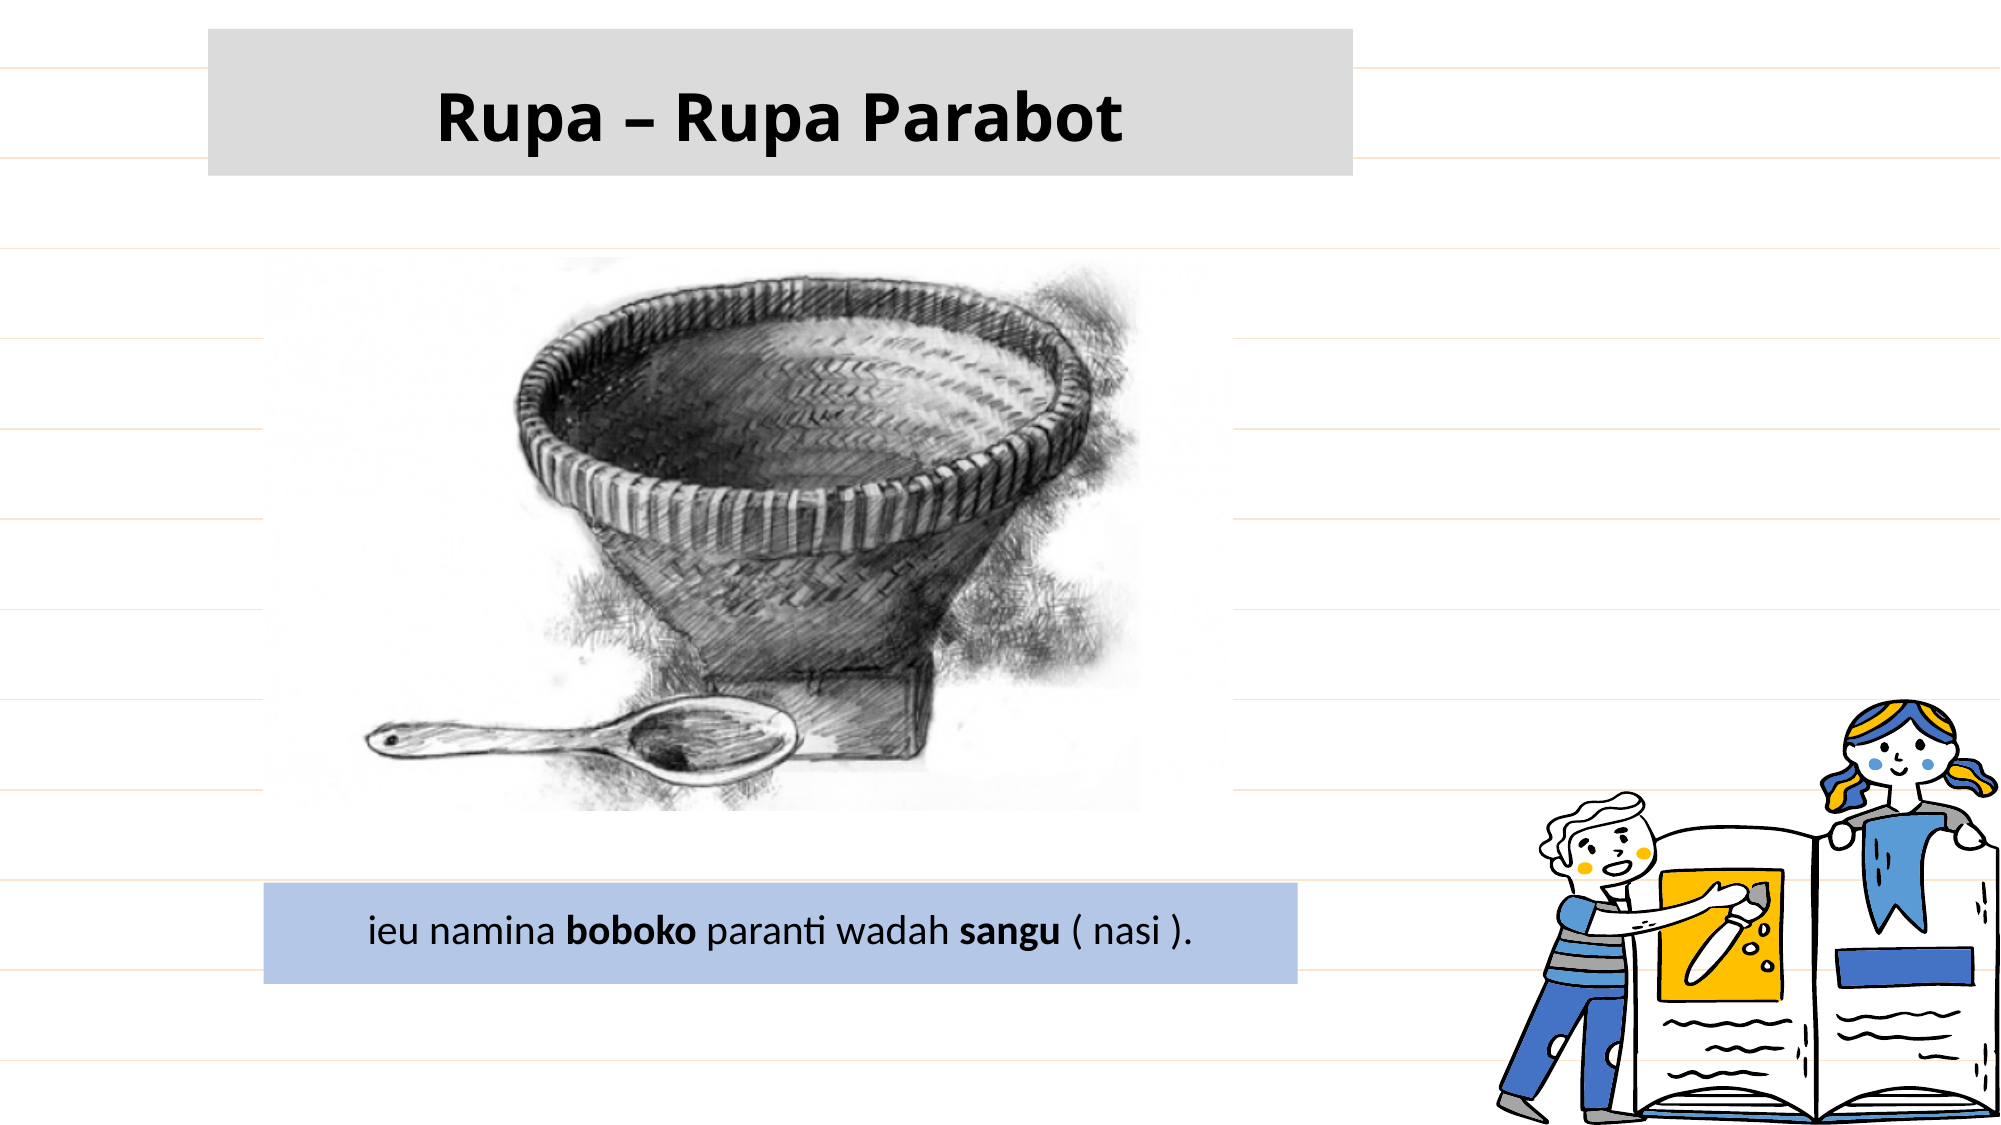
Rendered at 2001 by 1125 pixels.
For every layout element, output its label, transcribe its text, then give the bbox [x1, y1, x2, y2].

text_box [1495, 699, 2000, 1125]
picture [263, 257, 1233, 811]
text_box ieu namina boboko paranti wadah sangu ( nasi ). [263, 882, 1298, 984]
title Rupa – Rupa Parabot [208, 28, 1353, 176]
